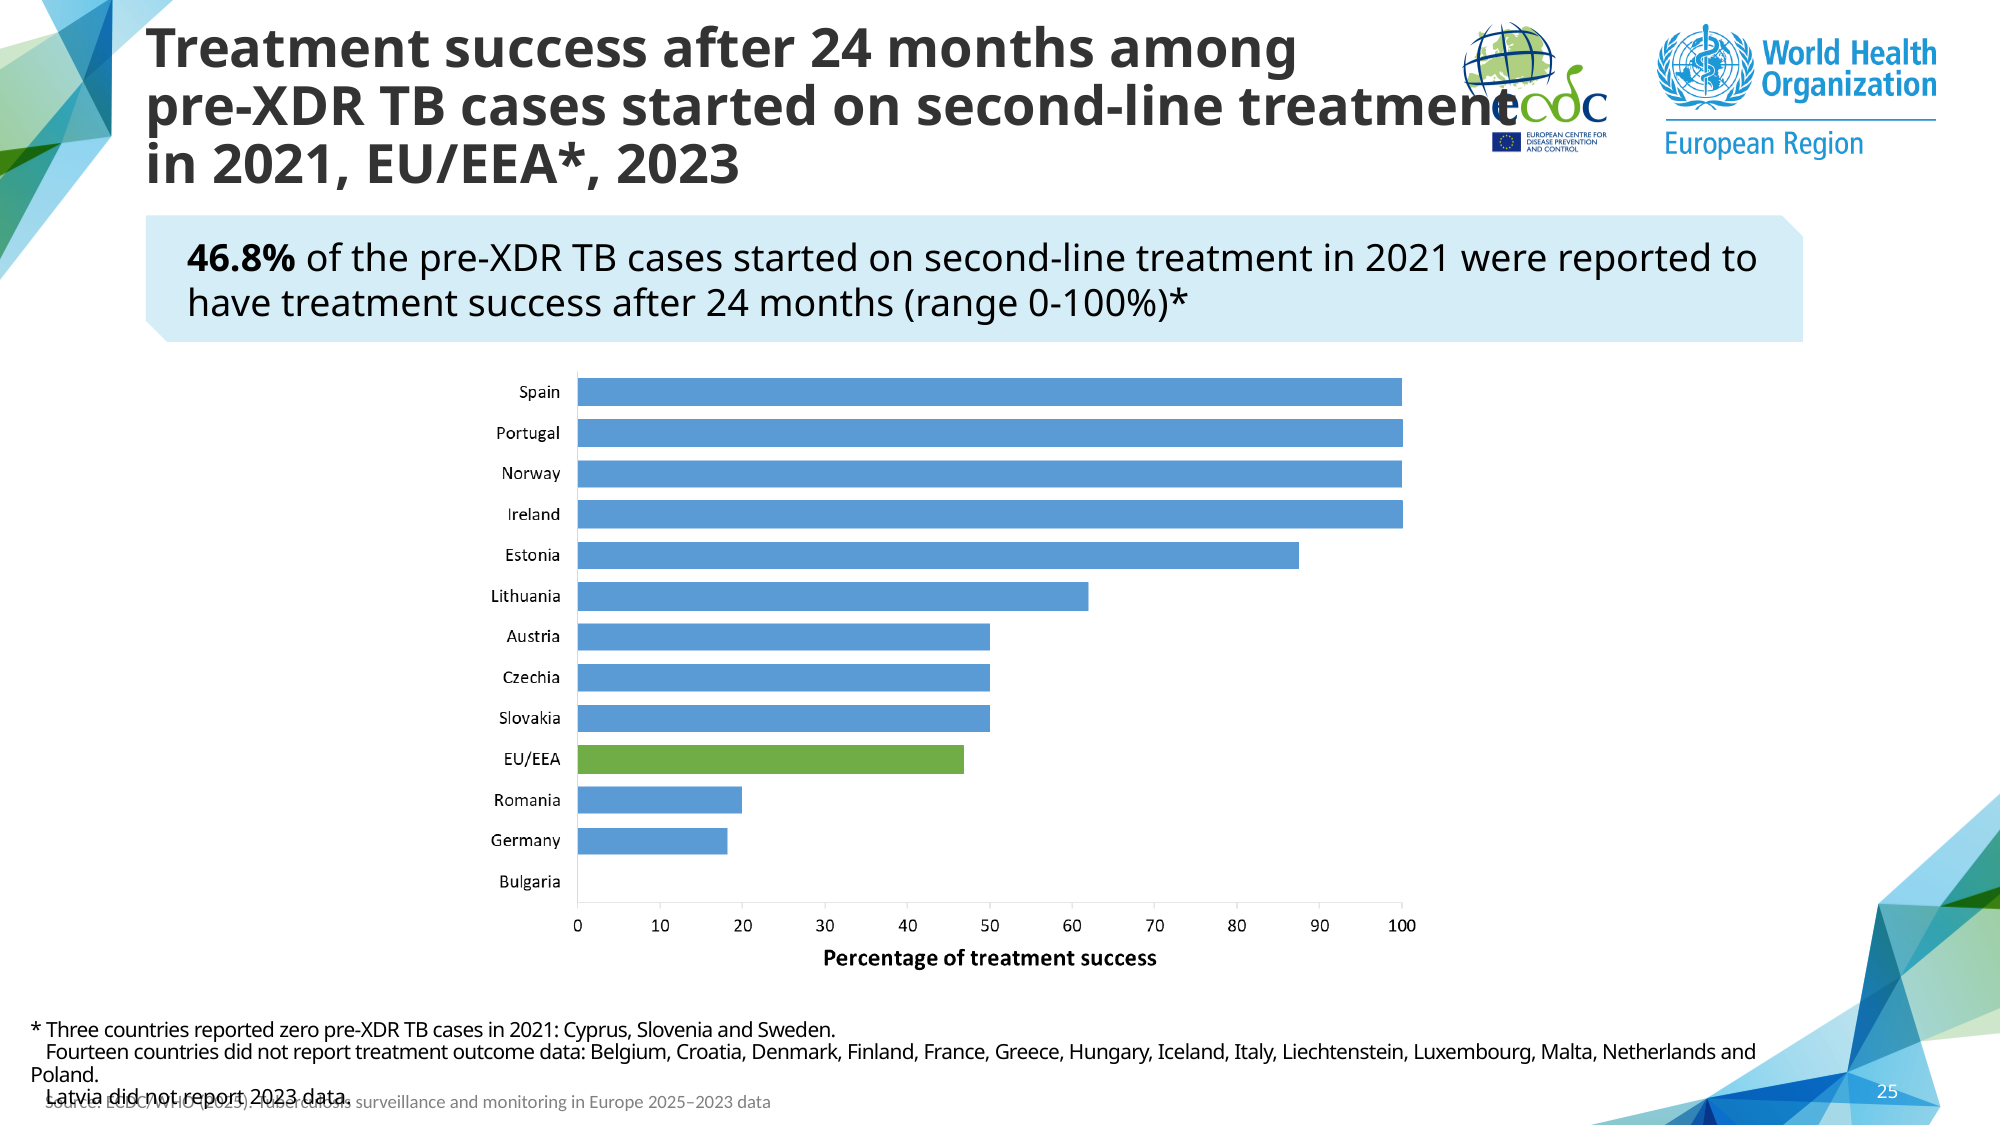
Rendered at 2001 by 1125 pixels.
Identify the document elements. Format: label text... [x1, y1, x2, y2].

picture [0, 0, 2000, 1125]
text_box 46.8% of the pre-XDR TB cases started on second-line treatment in 2021 were reported to have treatment success after 24 months (range 0-100%)* [145, 215, 1803, 342]
text_box * Three countries reported zero pre-XDR TB cases in 2021: Cyprus, Slovenia and Sweden. Fourteen countries did not report treatment outcome data: Belgium, Croatia, Denmark, Finland, France, Greece, Hungary, Iceland, Italy, Liechtenstein, Luxembourg, Malta, Netherlands and Poland. Latvia did not report 2023 data. [15, 1012, 1837, 1125]
slide_number 25 [1494, 1062, 1914, 1123]
title Treatment success after 24 months among pre-XDR TB cases started on second-line treatment in 2021, EU/EEA*, 2023 [145, 19, 1527, 156]
